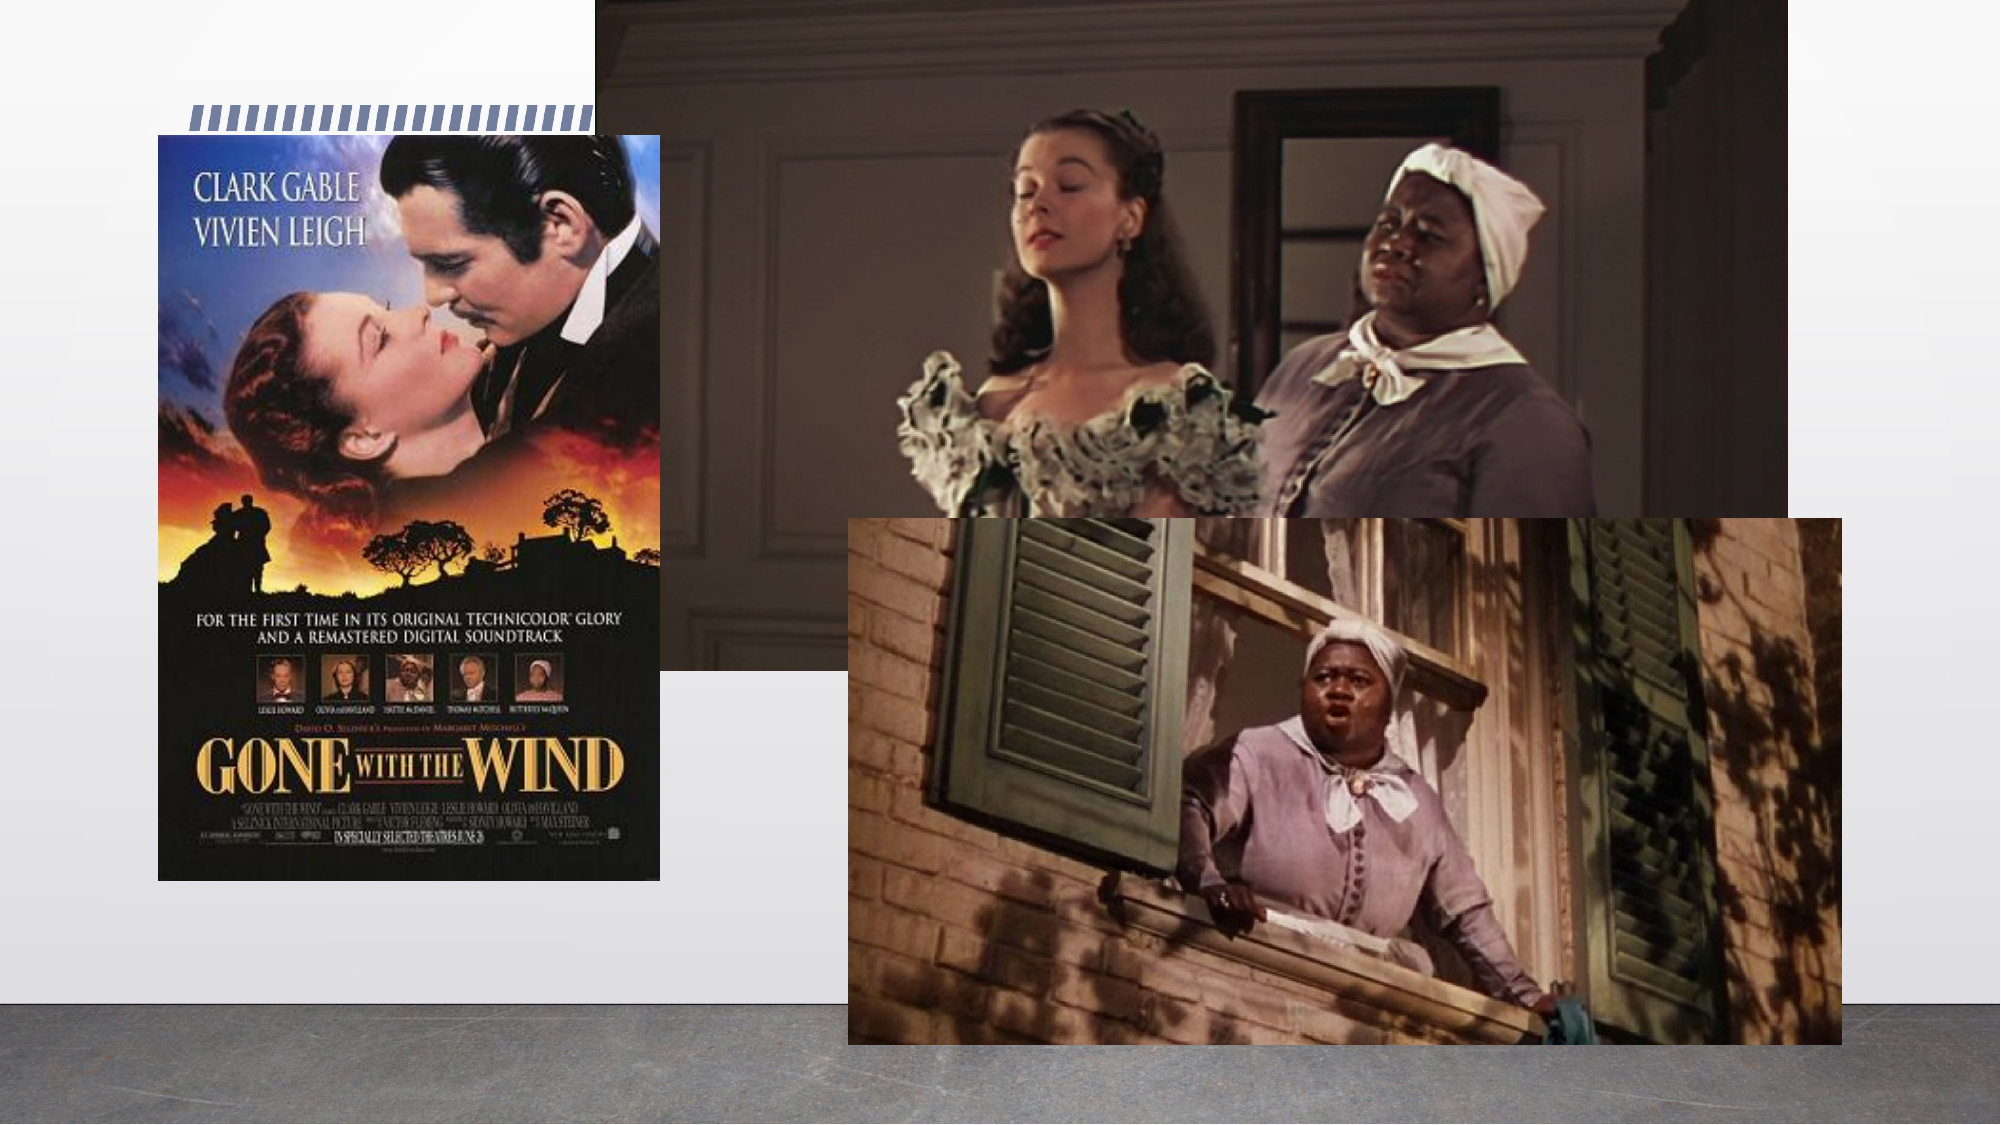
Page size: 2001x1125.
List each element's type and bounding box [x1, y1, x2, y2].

picture [0, 518, 2000, 1124]
list [595, 0, 1788, 671]
picture [158, 134, 660, 881]
